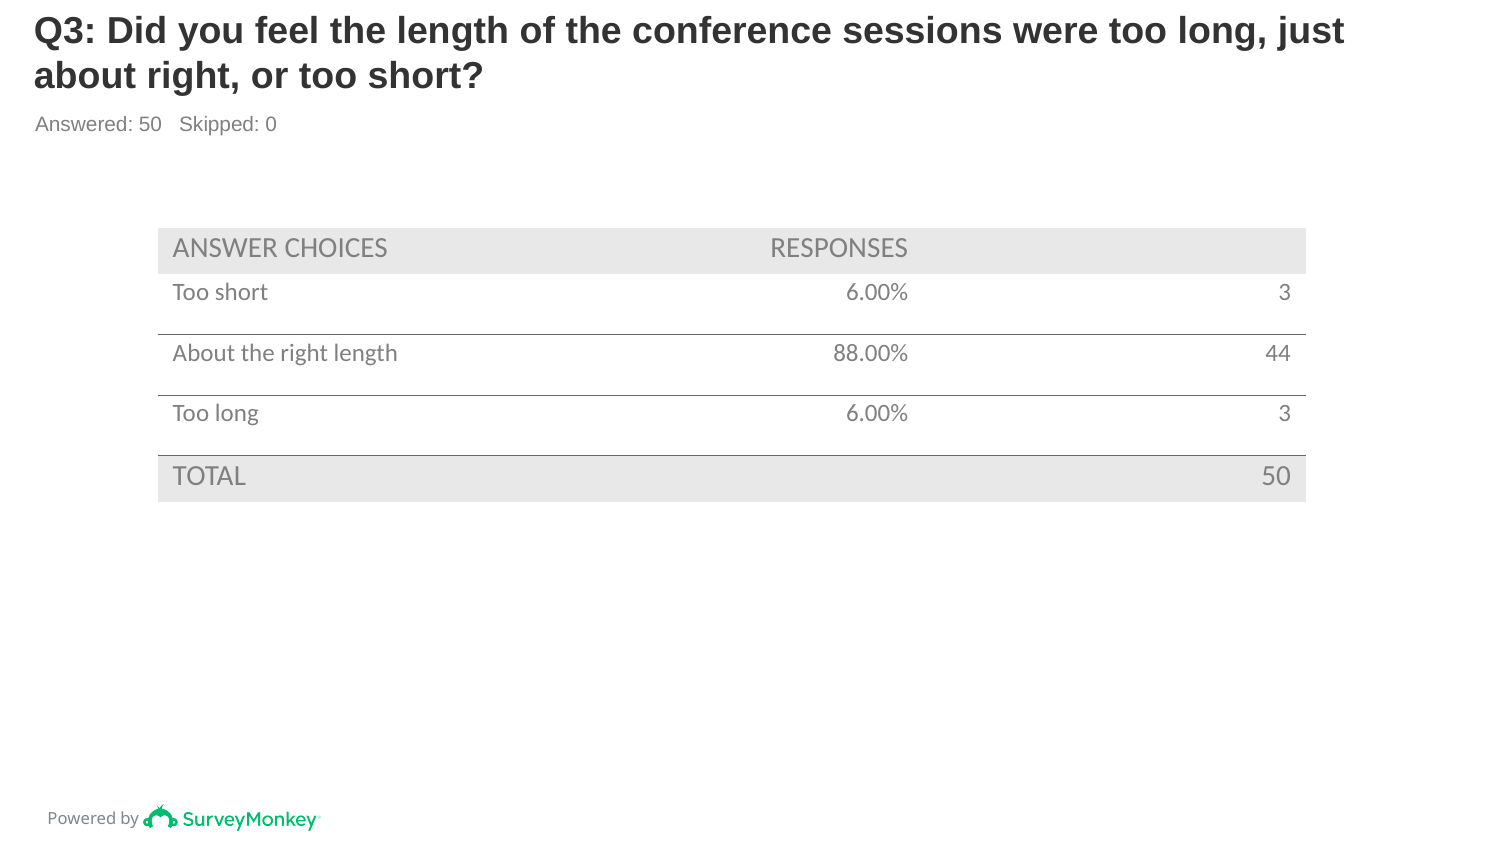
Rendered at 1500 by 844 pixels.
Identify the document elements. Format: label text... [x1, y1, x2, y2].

table_cell 6.00% [540, 274, 923, 334]
picture [132, 793, 332, 842]
table_cell TOTAL [158, 456, 540, 502]
table_cell [540, 456, 923, 502]
title Q3: Did you feel the length of the conference sessions were too long, just about right, or too short? [18, 13, 1369, 104]
table_cell About the right length [158, 335, 540, 395]
table_cell Too long [158, 396, 540, 455]
table_cell 88.00% [540, 335, 923, 395]
table_header [923, 228, 1306, 274]
table_cell 50 [923, 456, 1306, 502]
table_cell 44 [923, 335, 1306, 395]
table_header ANSWER CHOICES [158, 228, 540, 274]
table_cell 3 [923, 274, 1306, 334]
table_cell 6.00% [540, 396, 923, 455]
table_cell 3 [923, 396, 1306, 455]
table_header RESPONSES [540, 228, 923, 274]
list Answered: 50 Skipped: 0 [20, 102, 1371, 143]
table_cell Too short [158, 274, 540, 334]
